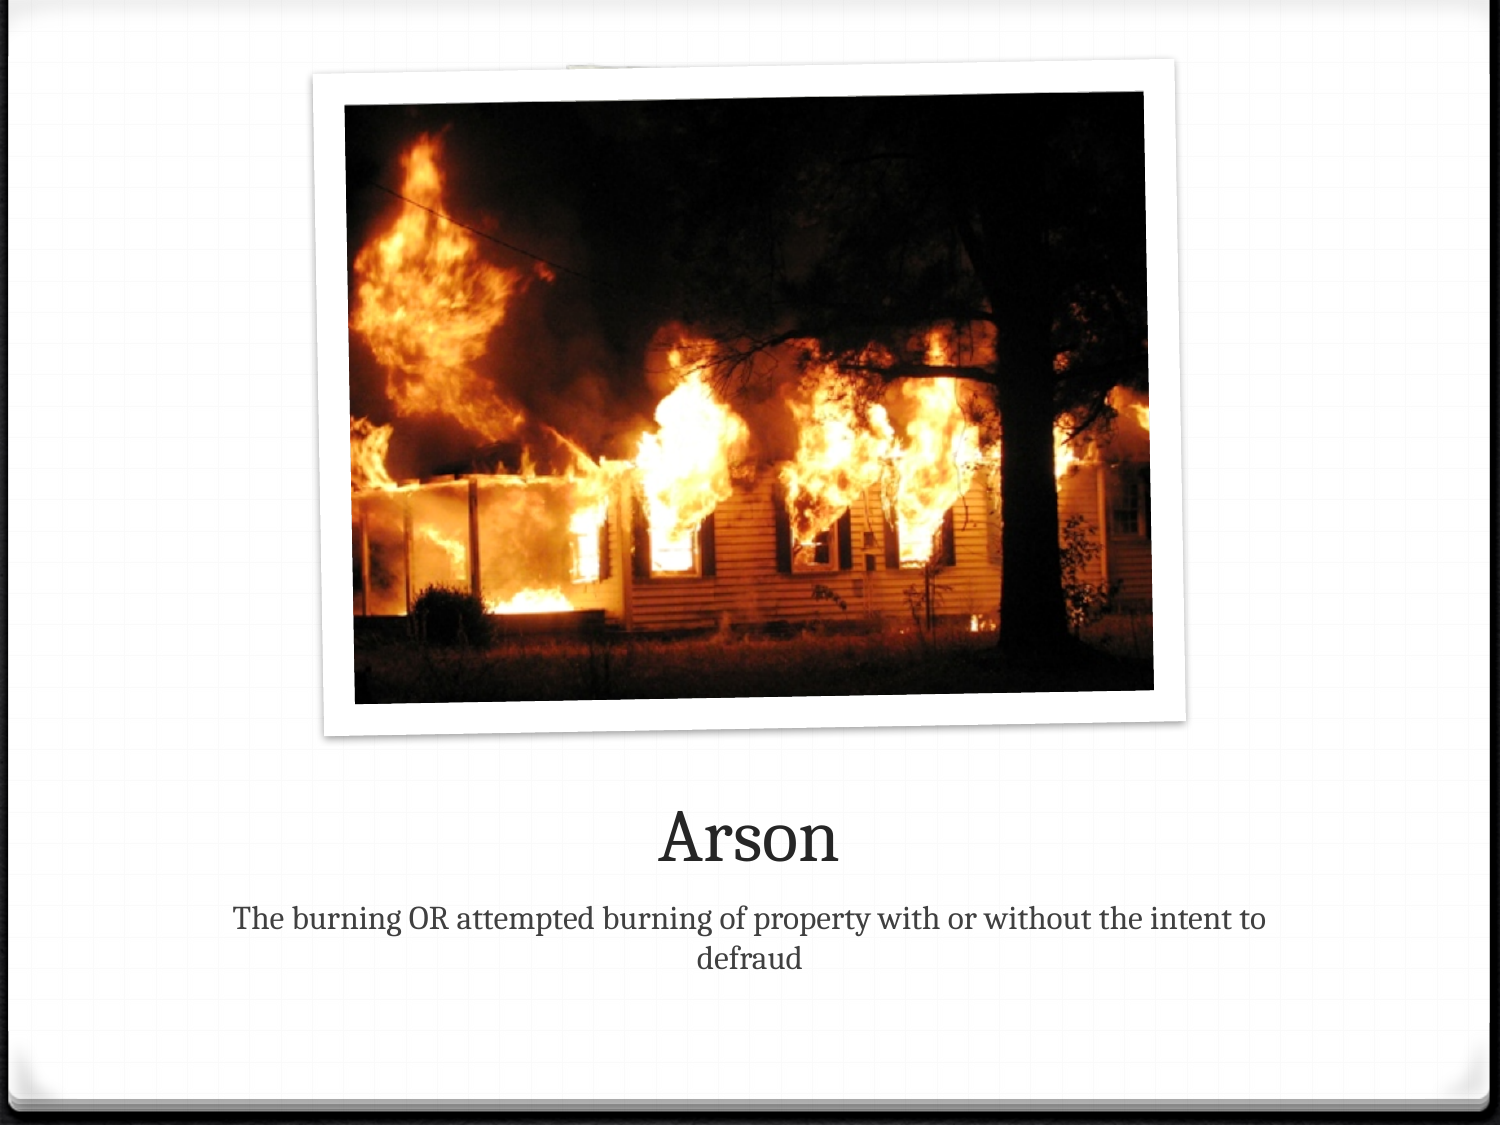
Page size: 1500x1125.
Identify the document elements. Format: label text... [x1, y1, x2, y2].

list The burning OR attempted burning of property with or without the intent to defraud [200, 888, 1300, 988]
picture [0, 0, 1500, 1125]
title Arson [90, 766, 1410, 885]
